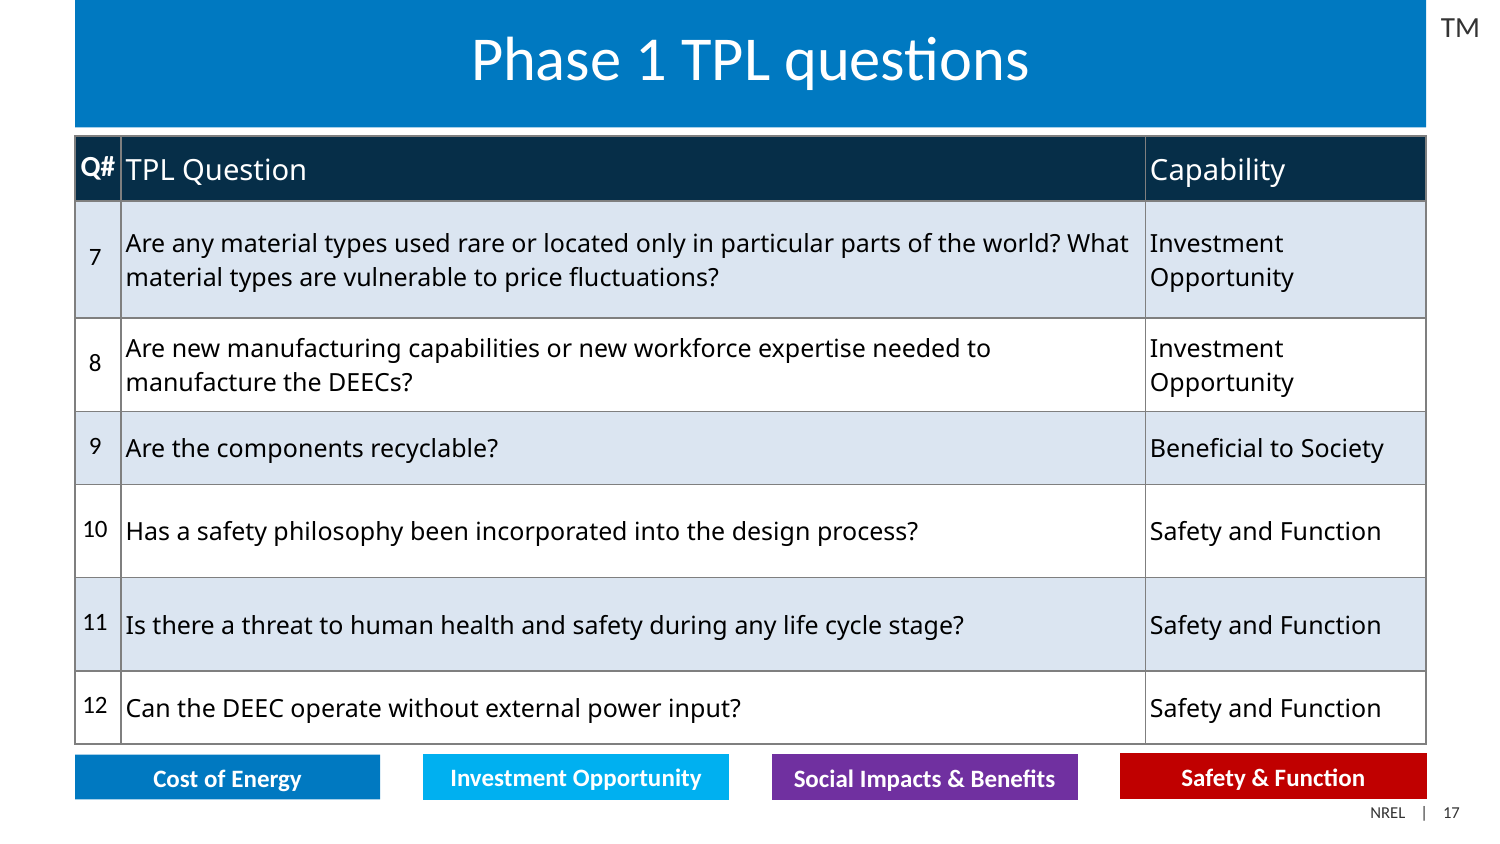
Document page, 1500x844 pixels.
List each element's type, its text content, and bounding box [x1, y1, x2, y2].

text_box Cost of Energy [75, 754, 381, 800]
title Phase 1 TPL questions [75, 0, 1427, 128]
table_header TPL Question [122, 137, 1145, 200]
text_box Safety & Function [1120, 753, 1427, 799]
table_header Capability [1146, 137, 1425, 200]
table_cell 12 [76, 672, 120, 743]
text_box Investment Opportunity [423, 754, 729, 800]
table_cell 9 [76, 412, 120, 484]
table_cell Safety and Function [1146, 578, 1425, 670]
table_cell Can the DEEC operate without external power input? [122, 672, 1145, 743]
table_cell Are the components recyclable? [122, 412, 1145, 484]
table_cell Investment Opportunity [1146, 202, 1425, 317]
table_cell Investment Opportunity [1146, 319, 1425, 411]
table_cell Has a safety philosophy been incorporated into the design process? [122, 485, 1145, 577]
table_cell Are new manufacturing capabilities or new workforce expertise needed to manufacture the DEECs? [122, 319, 1145, 411]
table_cell Safety and Function [1146, 485, 1425, 577]
table_cell Beneficial to Society [1146, 412, 1425, 484]
text_box Social Impacts & Benefits [772, 754, 1078, 800]
table_cell Are any material types used rare or located only in particular parts of the world? What material types are vulnerable to price fluctuations? [122, 202, 1145, 317]
table_cell Safety and Function [1146, 672, 1425, 743]
table_header Q# [76, 137, 120, 200]
table_cell 8 [76, 319, 120, 411]
table_cell Is there a threat to human health and safety during any life cycle stage? [122, 578, 1145, 670]
table_cell 10 [76, 485, 120, 577]
table_cell 11 [76, 578, 120, 670]
text_box TM [1426, 1, 1500, 51]
table_cell 7 [76, 202, 120, 317]
